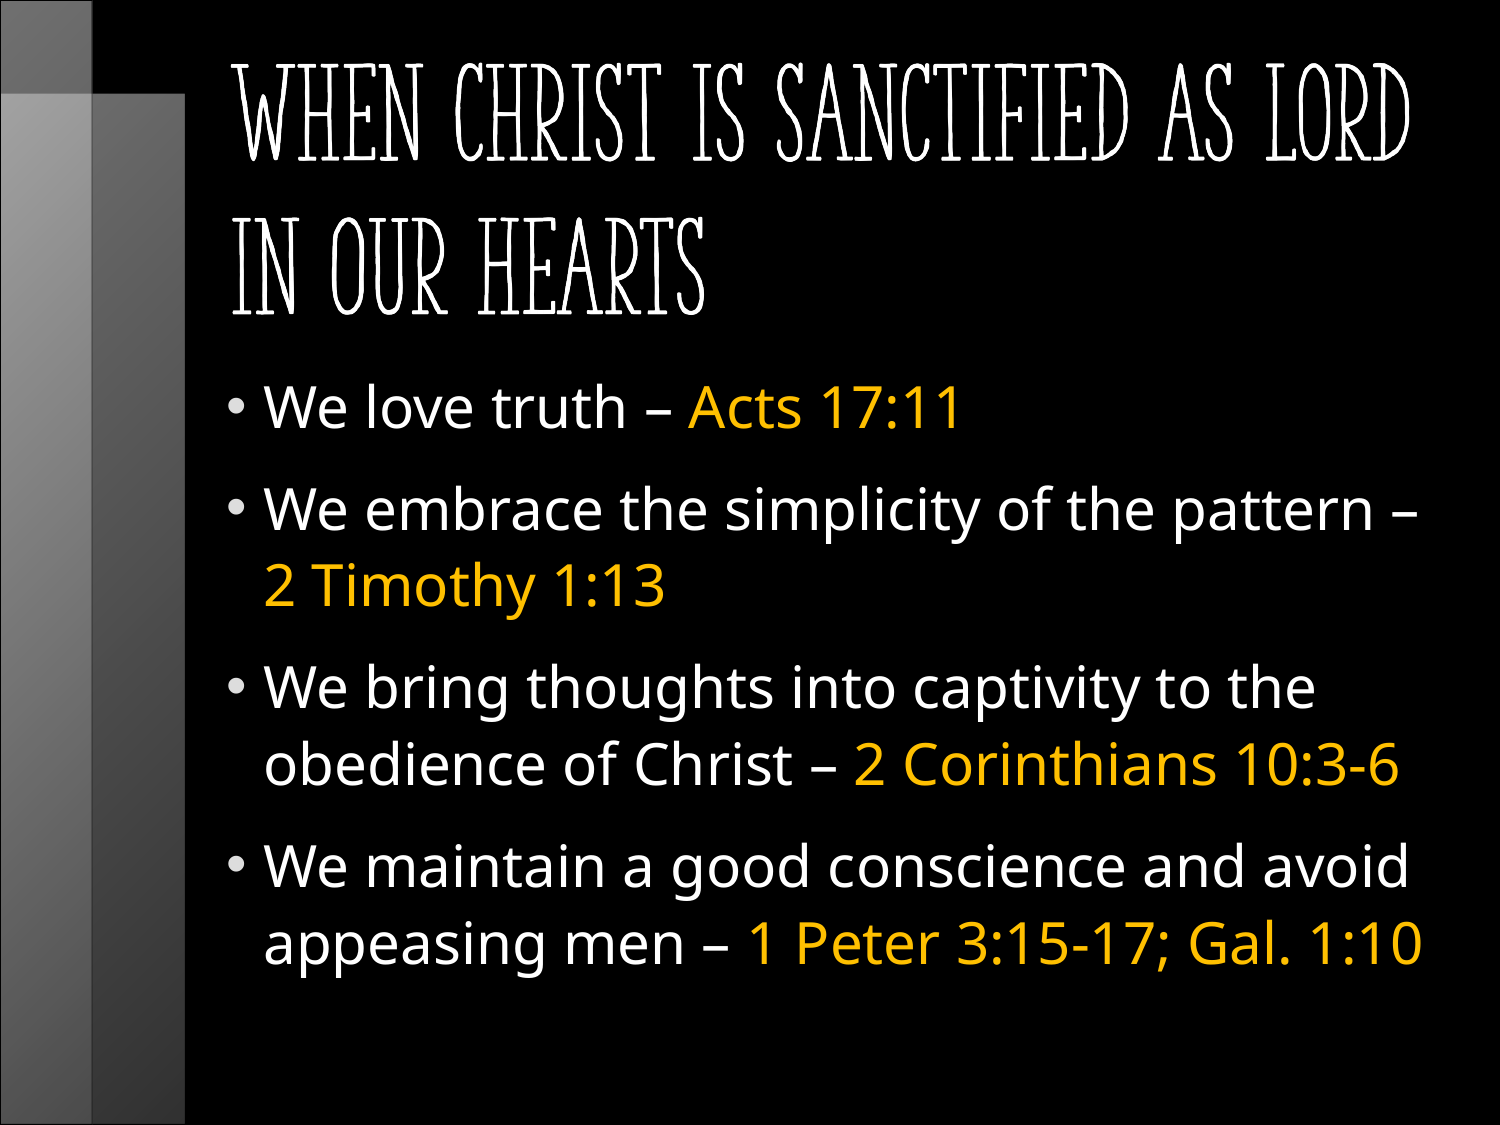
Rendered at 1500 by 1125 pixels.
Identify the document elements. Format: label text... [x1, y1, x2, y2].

picture [151, 0, 1500, 424]
list We love truth – Acts 17:11 We embrace the simplicity of the pattern – 2 Timothy 1:13 We bring thoughts into captivity to the obedience of Christ – 2 Corinthians 10:3-6 We maintain a good conscience and avoid appeasing men – 1 Peter 3:15-17; Gal. 1:10 [211, 424, 1478, 1087]
